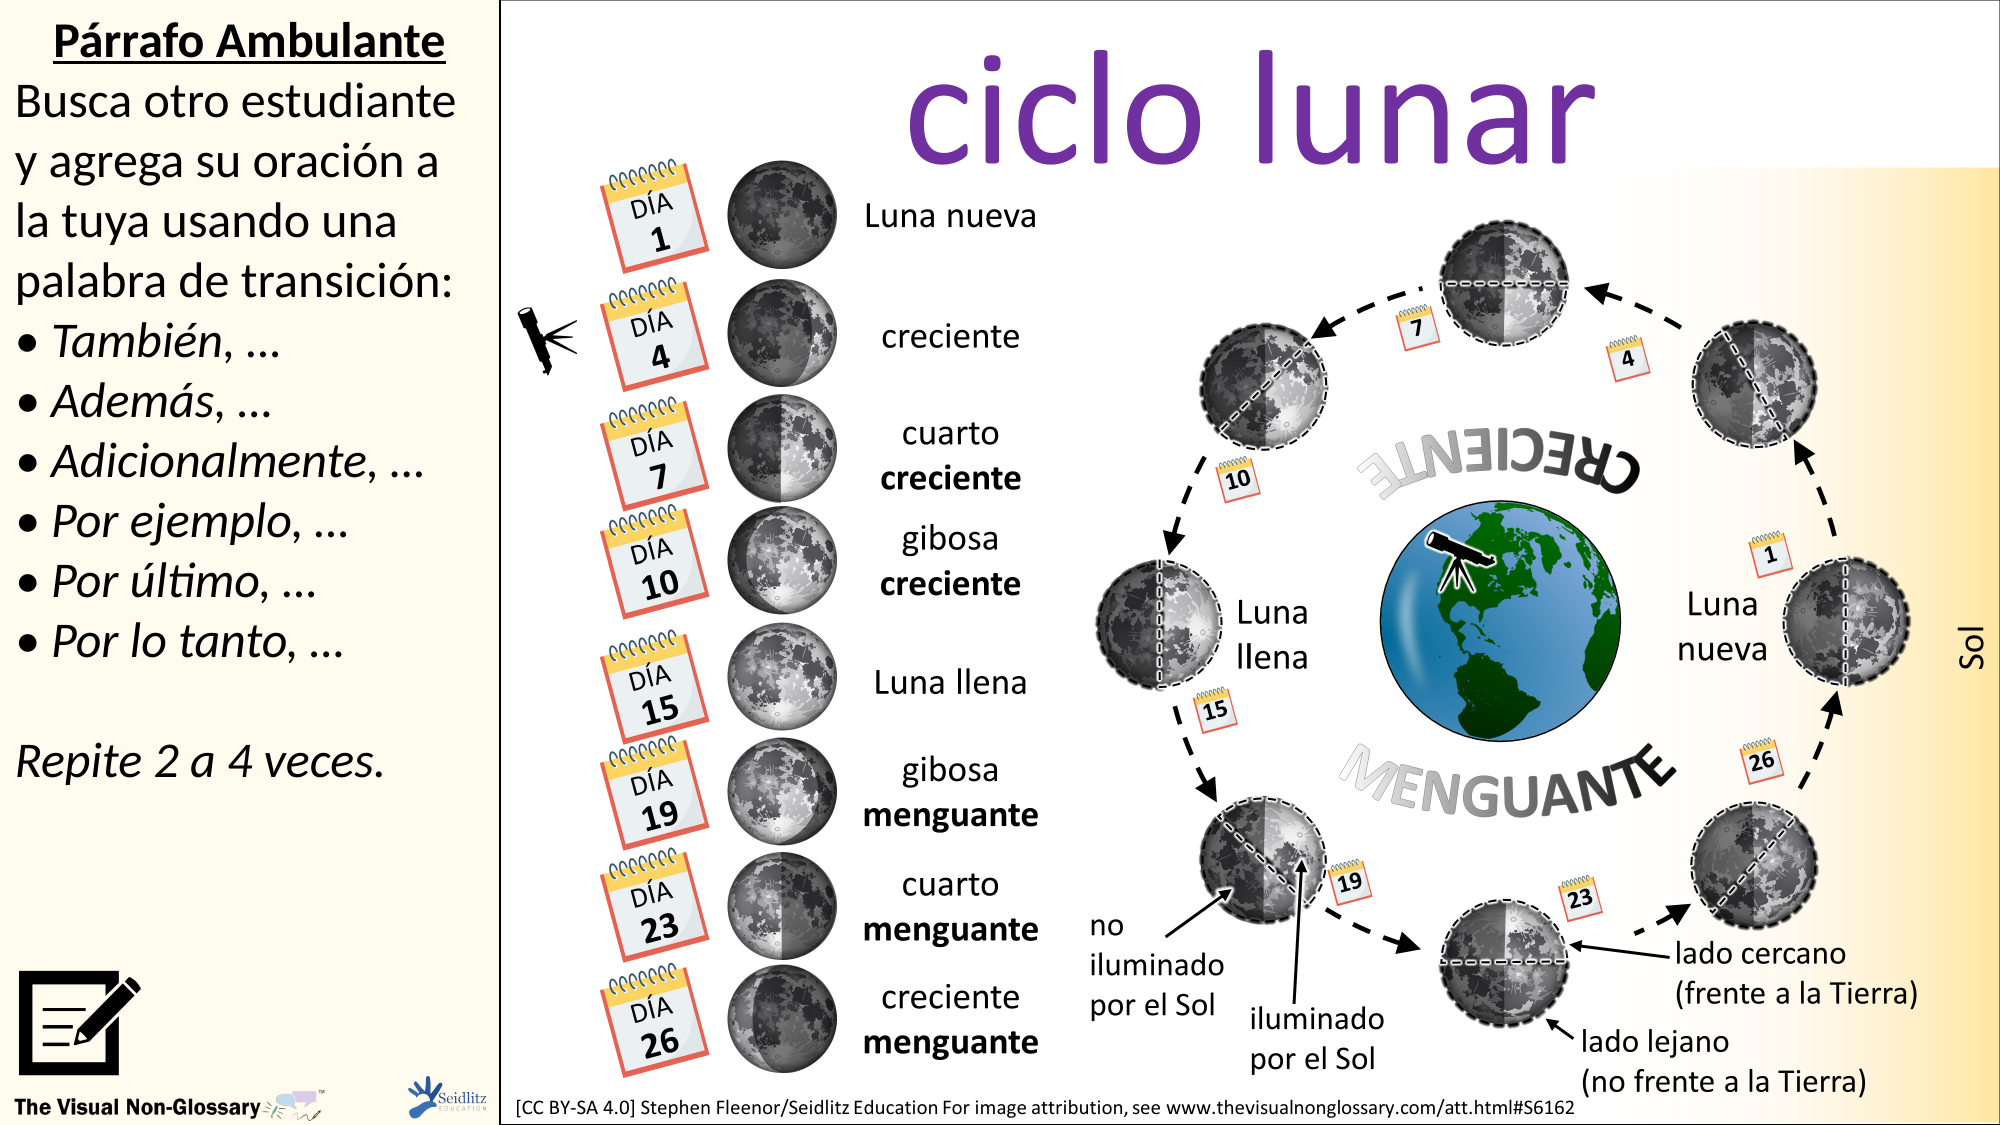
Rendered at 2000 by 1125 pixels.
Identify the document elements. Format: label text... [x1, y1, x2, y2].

text_box Busca otro estudiante y agrega su oración a la tuya usando una palabra de transición:​ • También, … • Además, … • Adicionalmente, … • Por ejemplo, … • Por último, … • Por lo tanto, … Repite 2 a 4 veces. [0, 59, 494, 795]
picture [0, 961, 328, 1125]
picture [403, 1073, 495, 1125]
picture [499, 0, 2000, 1125]
text_box Párrafo Ambulante [38, 0, 461, 59]
